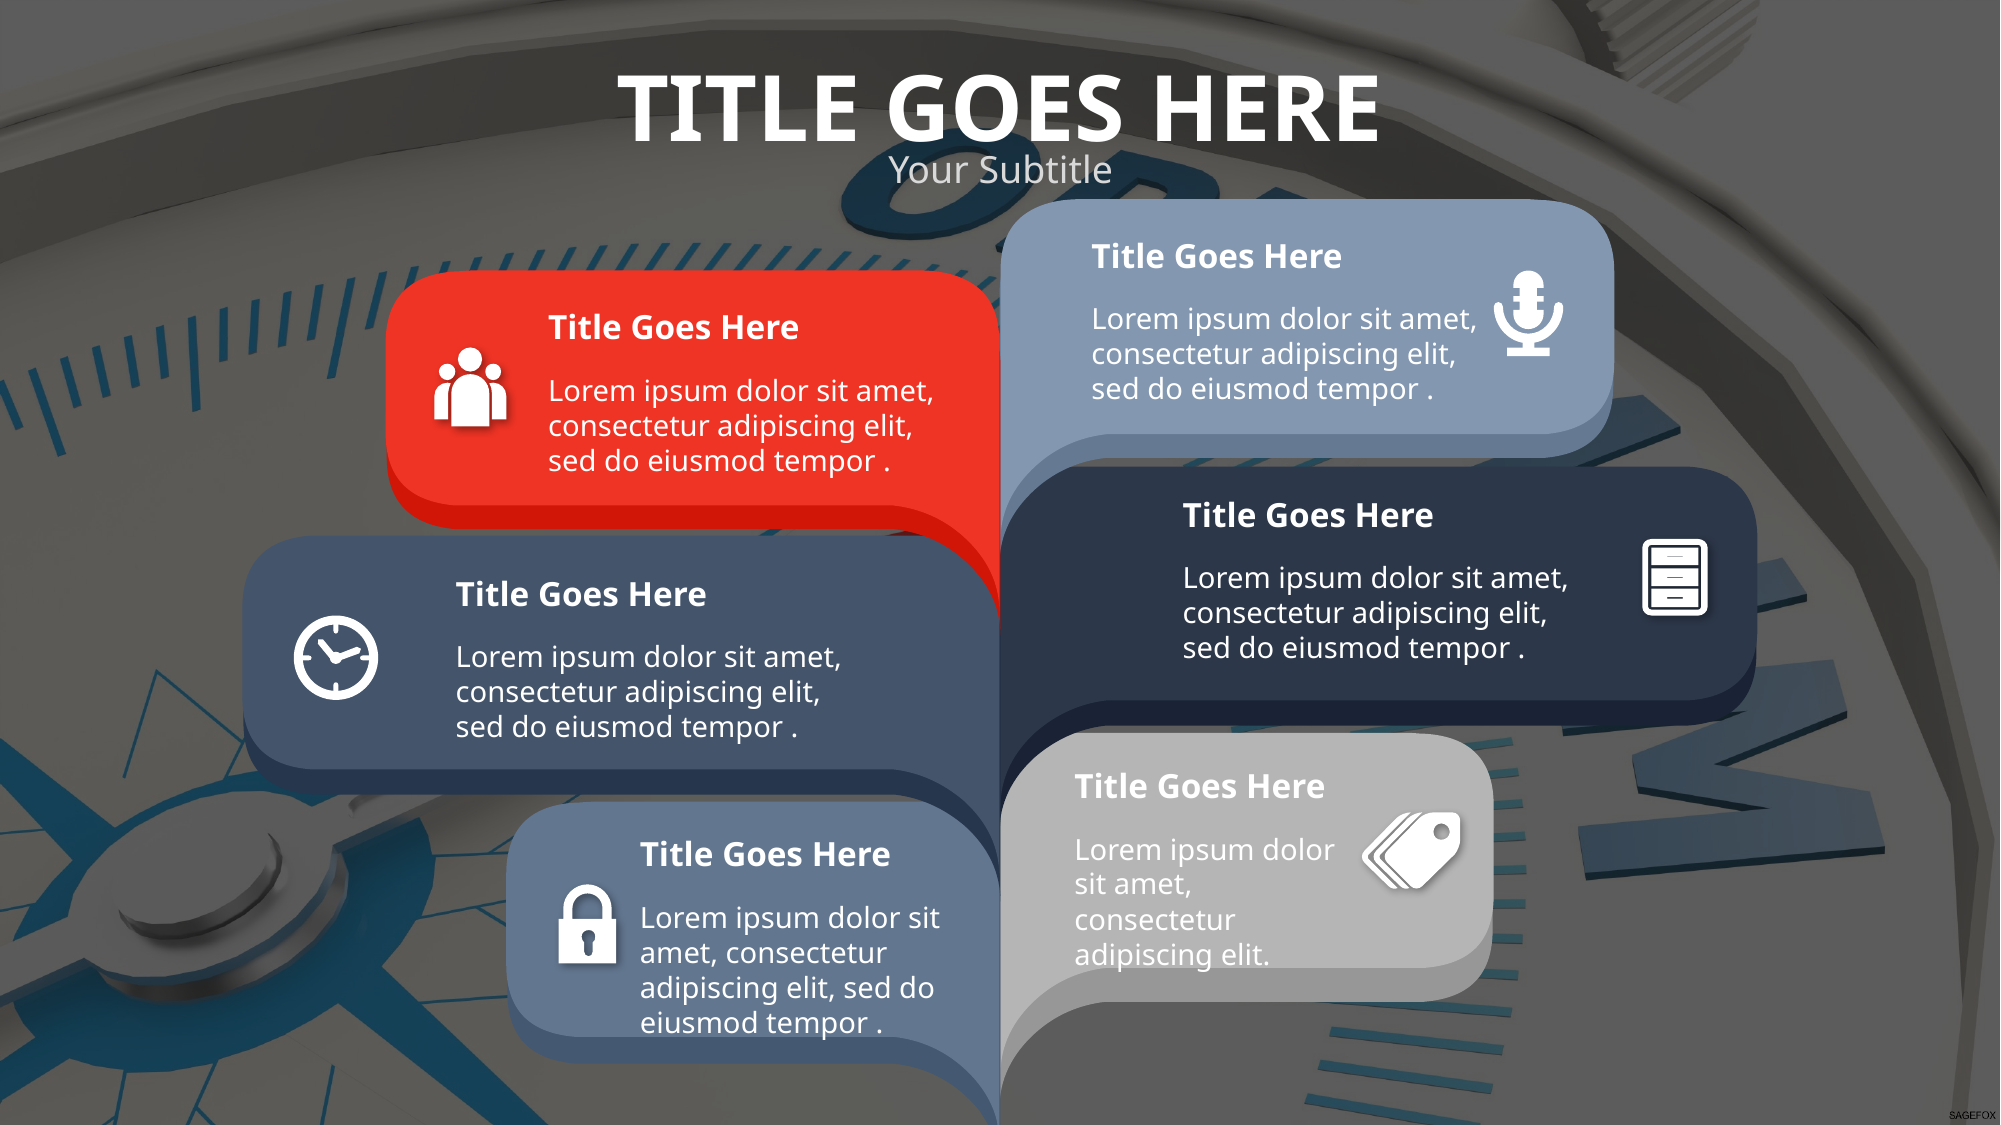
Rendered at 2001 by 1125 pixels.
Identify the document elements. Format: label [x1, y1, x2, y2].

text_box [548, 42, 1452, 199]
picture [1925, 0, 2001, 1125]
text_box [1001, 466, 1758, 833]
text_box [242, 535, 1001, 902]
text_box [293, 615, 379, 700]
text_box [385, 270, 1001, 636]
text_box [999, 199, 1615, 564]
text_box [1001, 833, 1494, 1108]
text_box [506, 902, 1001, 1125]
text_box [1493, 270, 1564, 357]
